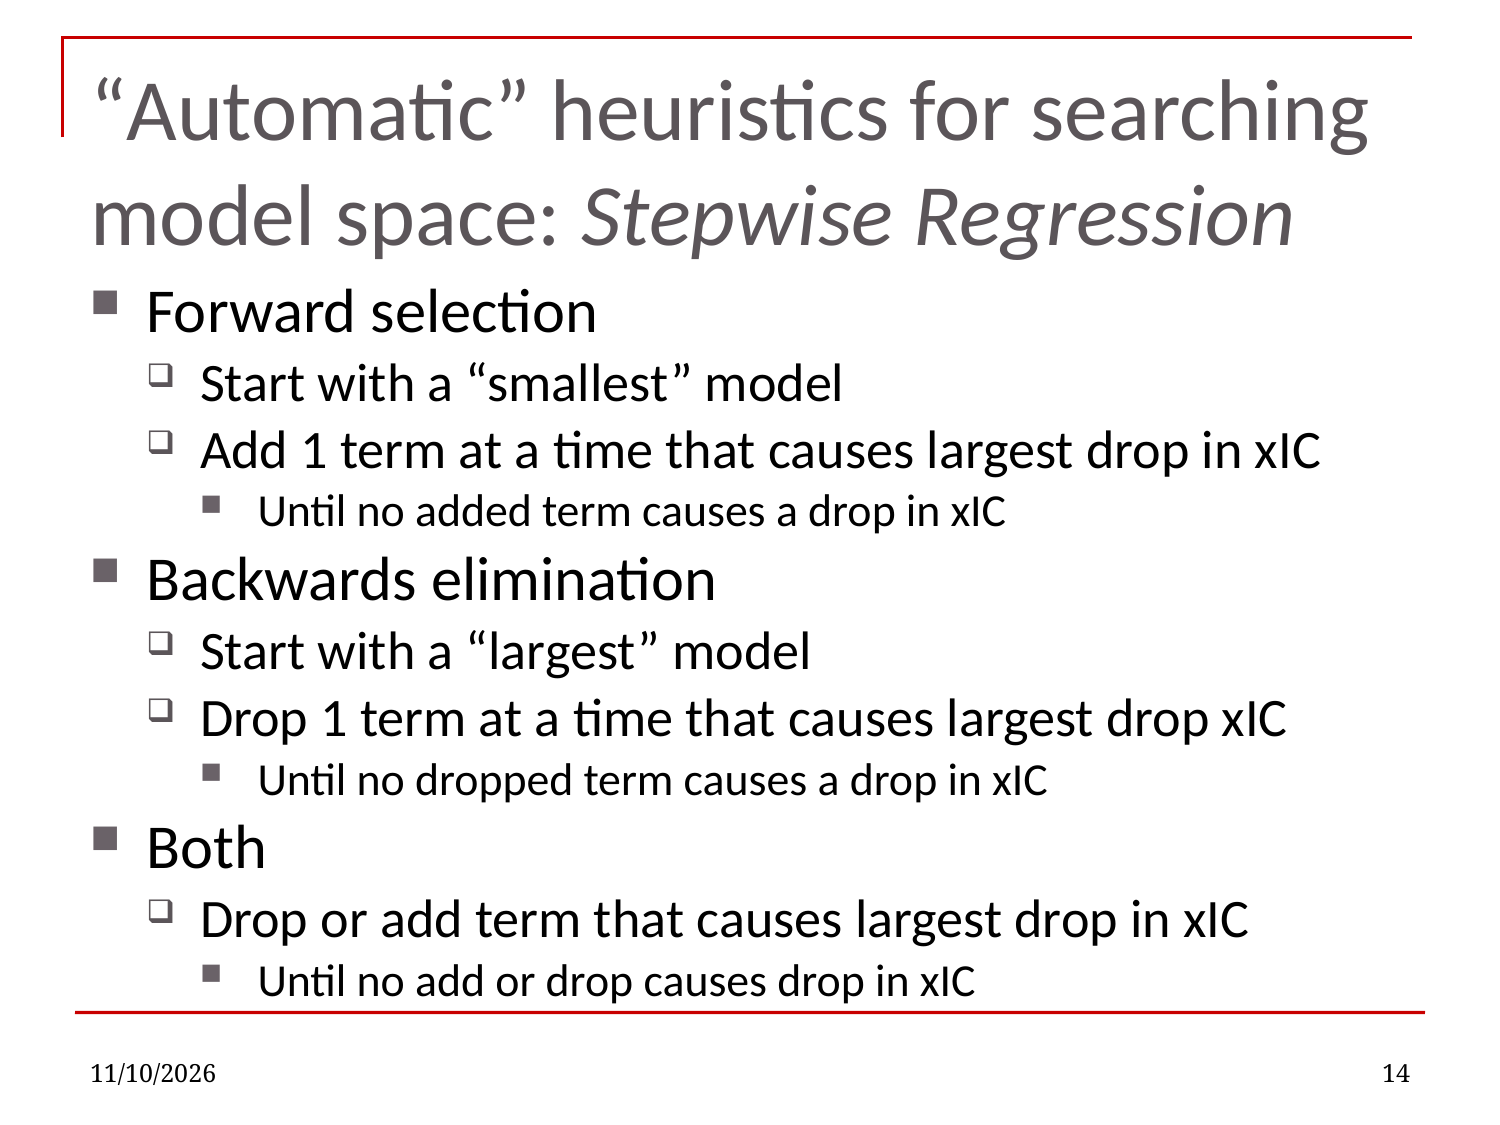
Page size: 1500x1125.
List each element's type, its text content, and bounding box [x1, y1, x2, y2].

slide_number 14 [1074, 1024, 1425, 1100]
list Forward selection Start with a “smallest” model Add 1 term at a time that causes largest drop in xIC Until no added term causes a drop in xIC Backwards elimination Start with a “largest” model Drop 1 term at a time that causes largest drop xIC Until no dropped term causes a drop in xIC Both Drop or add term that causes largest drop in xIC Until no add or drop causes drop in xIC [75, 262, 1488, 1006]
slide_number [75, 1024, 425, 1100]
title “Automatic” heuristics for searching model space: Stepwise Regression [75, 45, 1425, 233]
